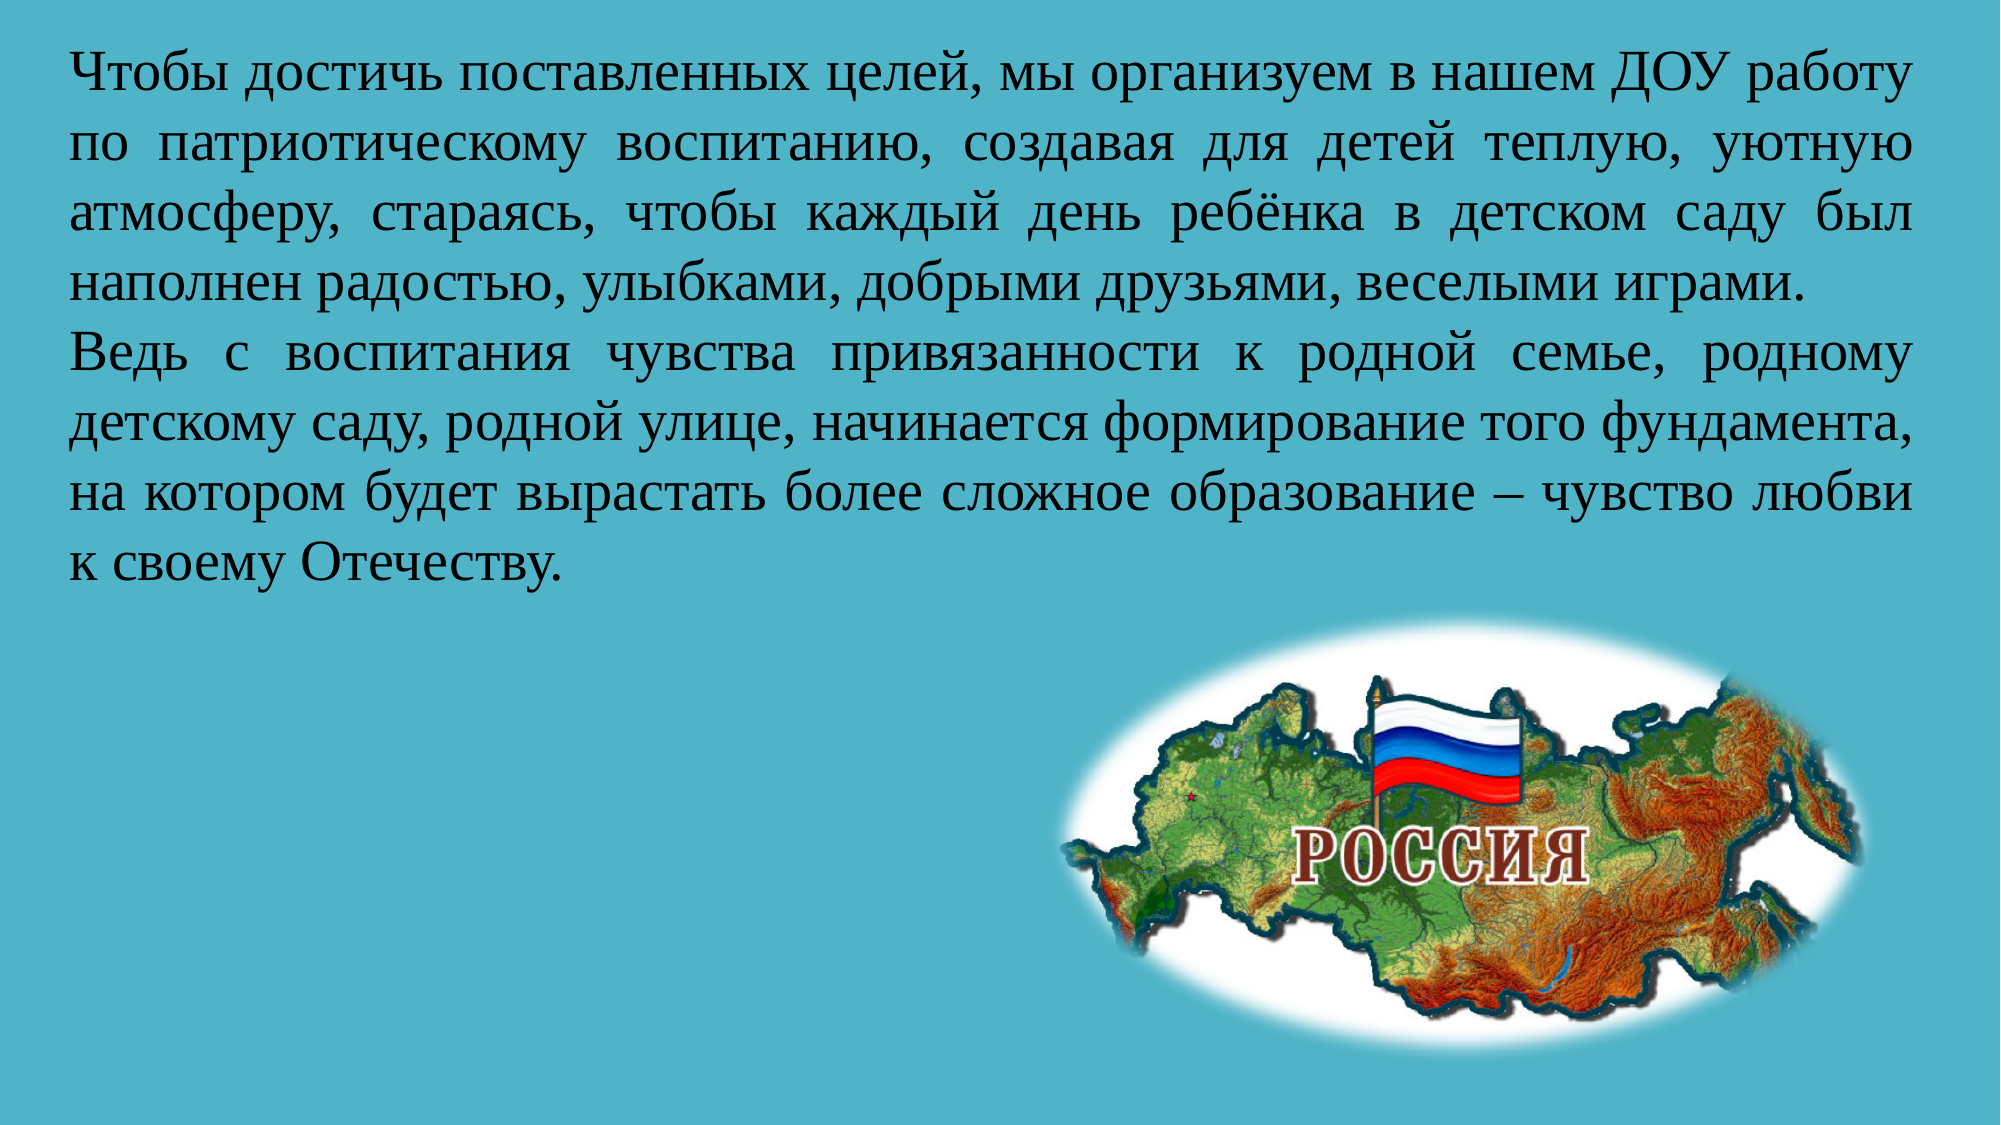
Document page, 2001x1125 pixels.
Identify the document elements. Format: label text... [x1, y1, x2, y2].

text_box Чтобы достичь поставленных целей, мы организуем в нашем ДОУ работу по патриотическому воспитанию, создавая для детей теплую, уютную атмосферу, стараясь, чтобы каждый день ребёнка в детском саду был наполнен радостью, улыбками, добрыми друзьями, веселыми играми. Ведь с воспитания чувства привязанности к родной семье, родному детскому саду, родной улице, начинается формирование того фундамента, на котором будет вырастать более сложное образование – чувство любви к своему Отечеству. [54, 24, 1930, 600]
picture [1046, 605, 1880, 1064]
